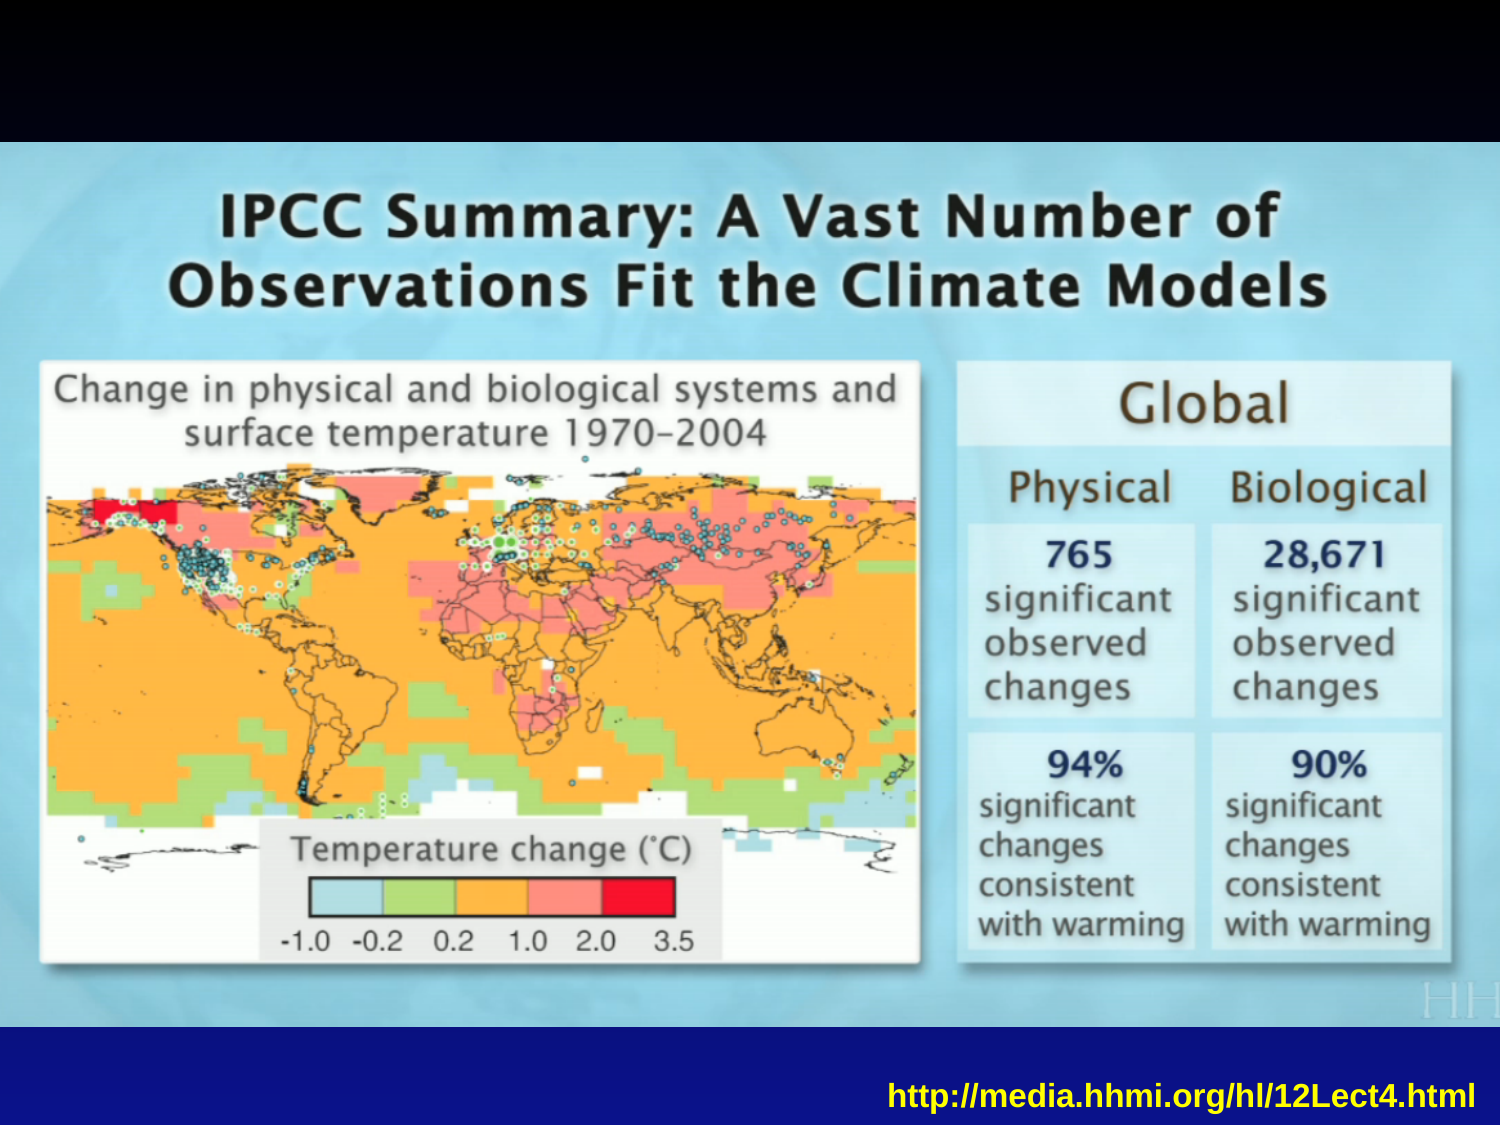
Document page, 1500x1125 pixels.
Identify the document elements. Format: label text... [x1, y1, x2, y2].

picture [0, 141, 1500, 1028]
text_box http://media.hhmi.org/hl/12Lect4.html [872, 1066, 1493, 1122]
